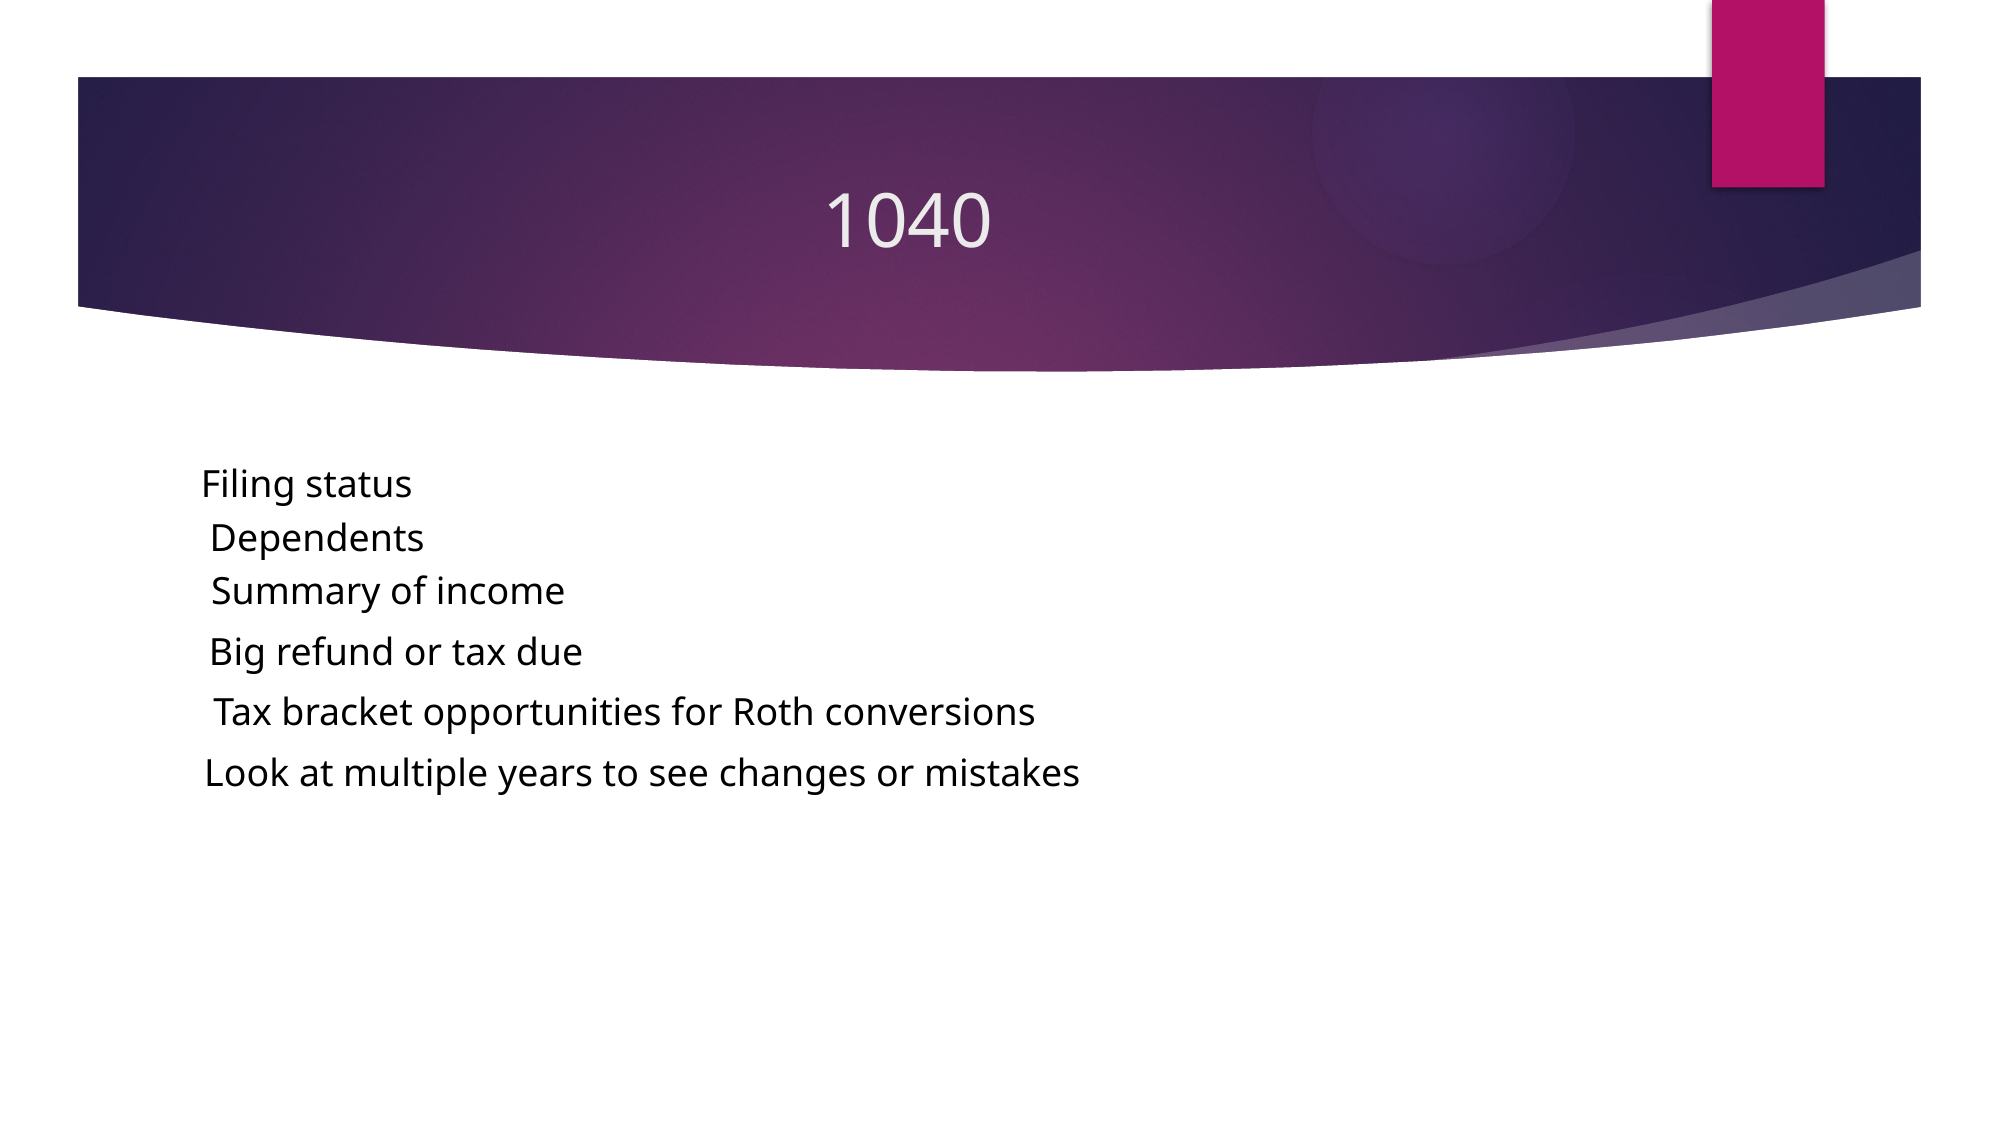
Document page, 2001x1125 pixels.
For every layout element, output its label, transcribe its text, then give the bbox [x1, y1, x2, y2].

text_box Dependents [194, 506, 440, 567]
title 1040 [189, 159, 1627, 276]
text_box Summary of income [196, 559, 581, 620]
text_box Tax bracket opportunities for Roth conversions [198, 680, 1052, 741]
text_box Big refund or tax due [194, 620, 599, 681]
text_box Look at multiple years to see changes or mistakes [189, 741, 1125, 802]
text_box Filing status [186, 452, 428, 513]
